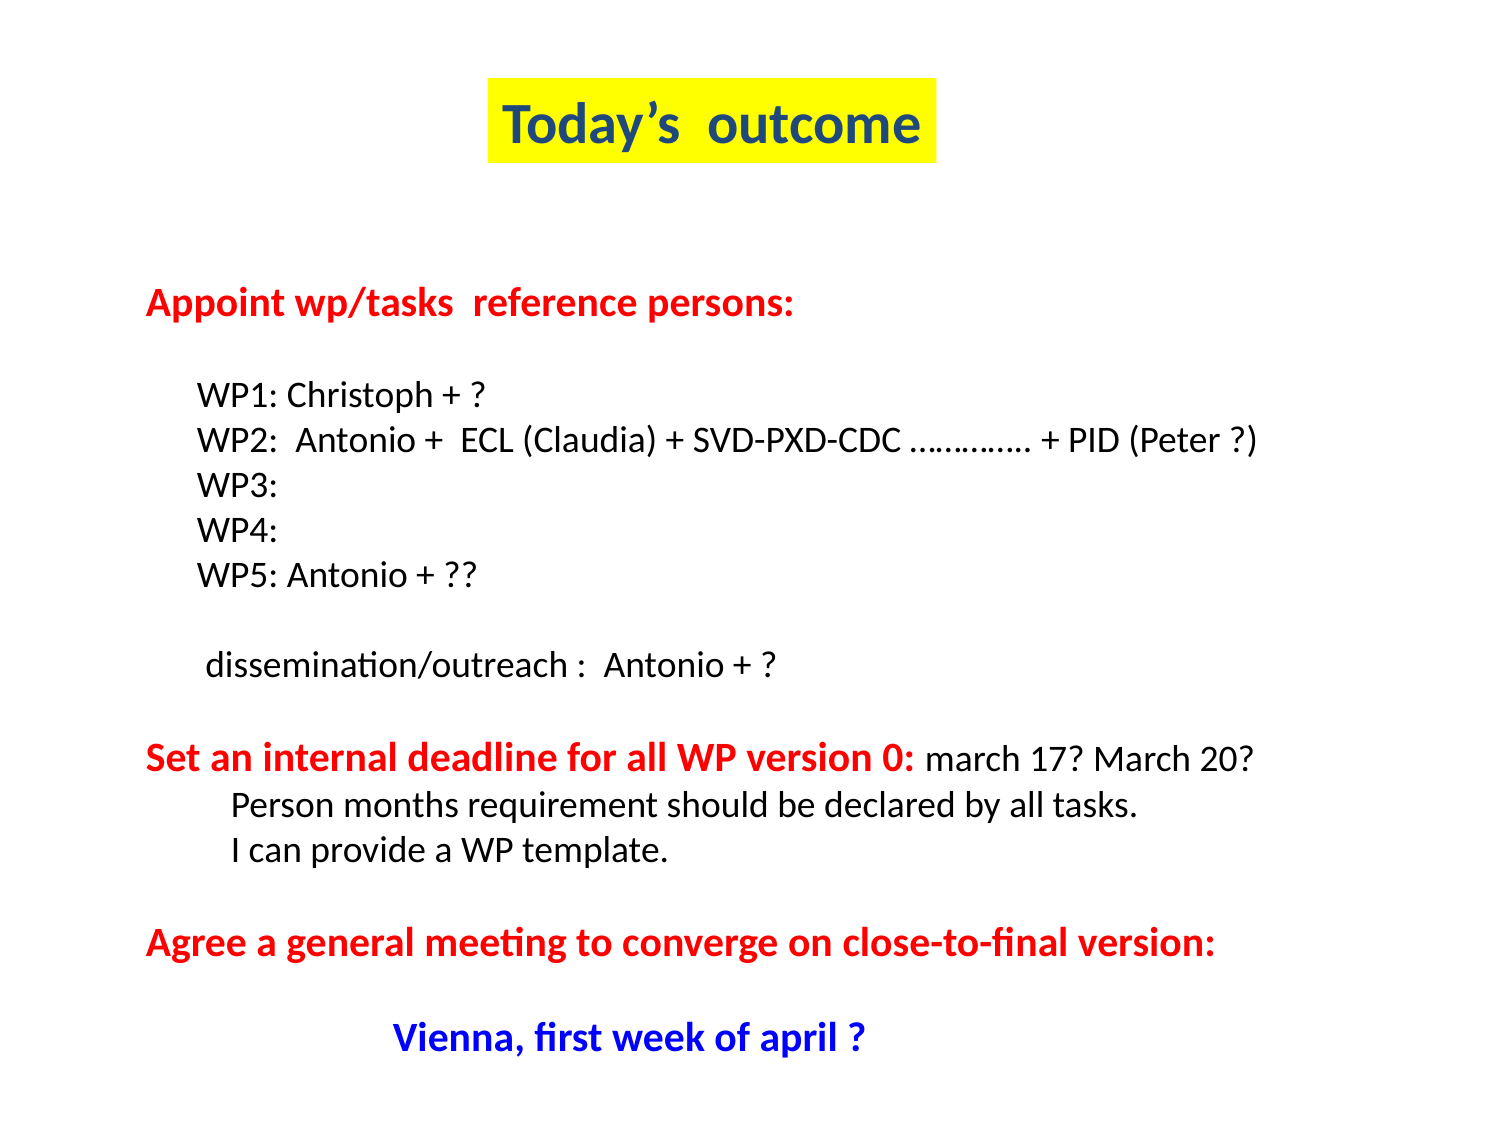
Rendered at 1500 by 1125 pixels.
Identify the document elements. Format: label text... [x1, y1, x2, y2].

text_box Today’s outcome [487, 78, 937, 163]
text_box Appoint wp/tasks reference persons: WP1: Christoph + ? WP2: Antonio + ECL (Claudia) + SVD-PXD-CDC ………….. + PID (Peter ?) WP3: WP4: WP5: Antonio + ?? dissemination/outreach : Antonio + ? Set an internal deadline for all WP version 0: march 17? March 20? Person months requirement should be declared by all tasks. I can provide a WP template. Agree a general meeting to converge on close-to-final version: Vienna, first week of april ? [131, 267, 1274, 1067]
